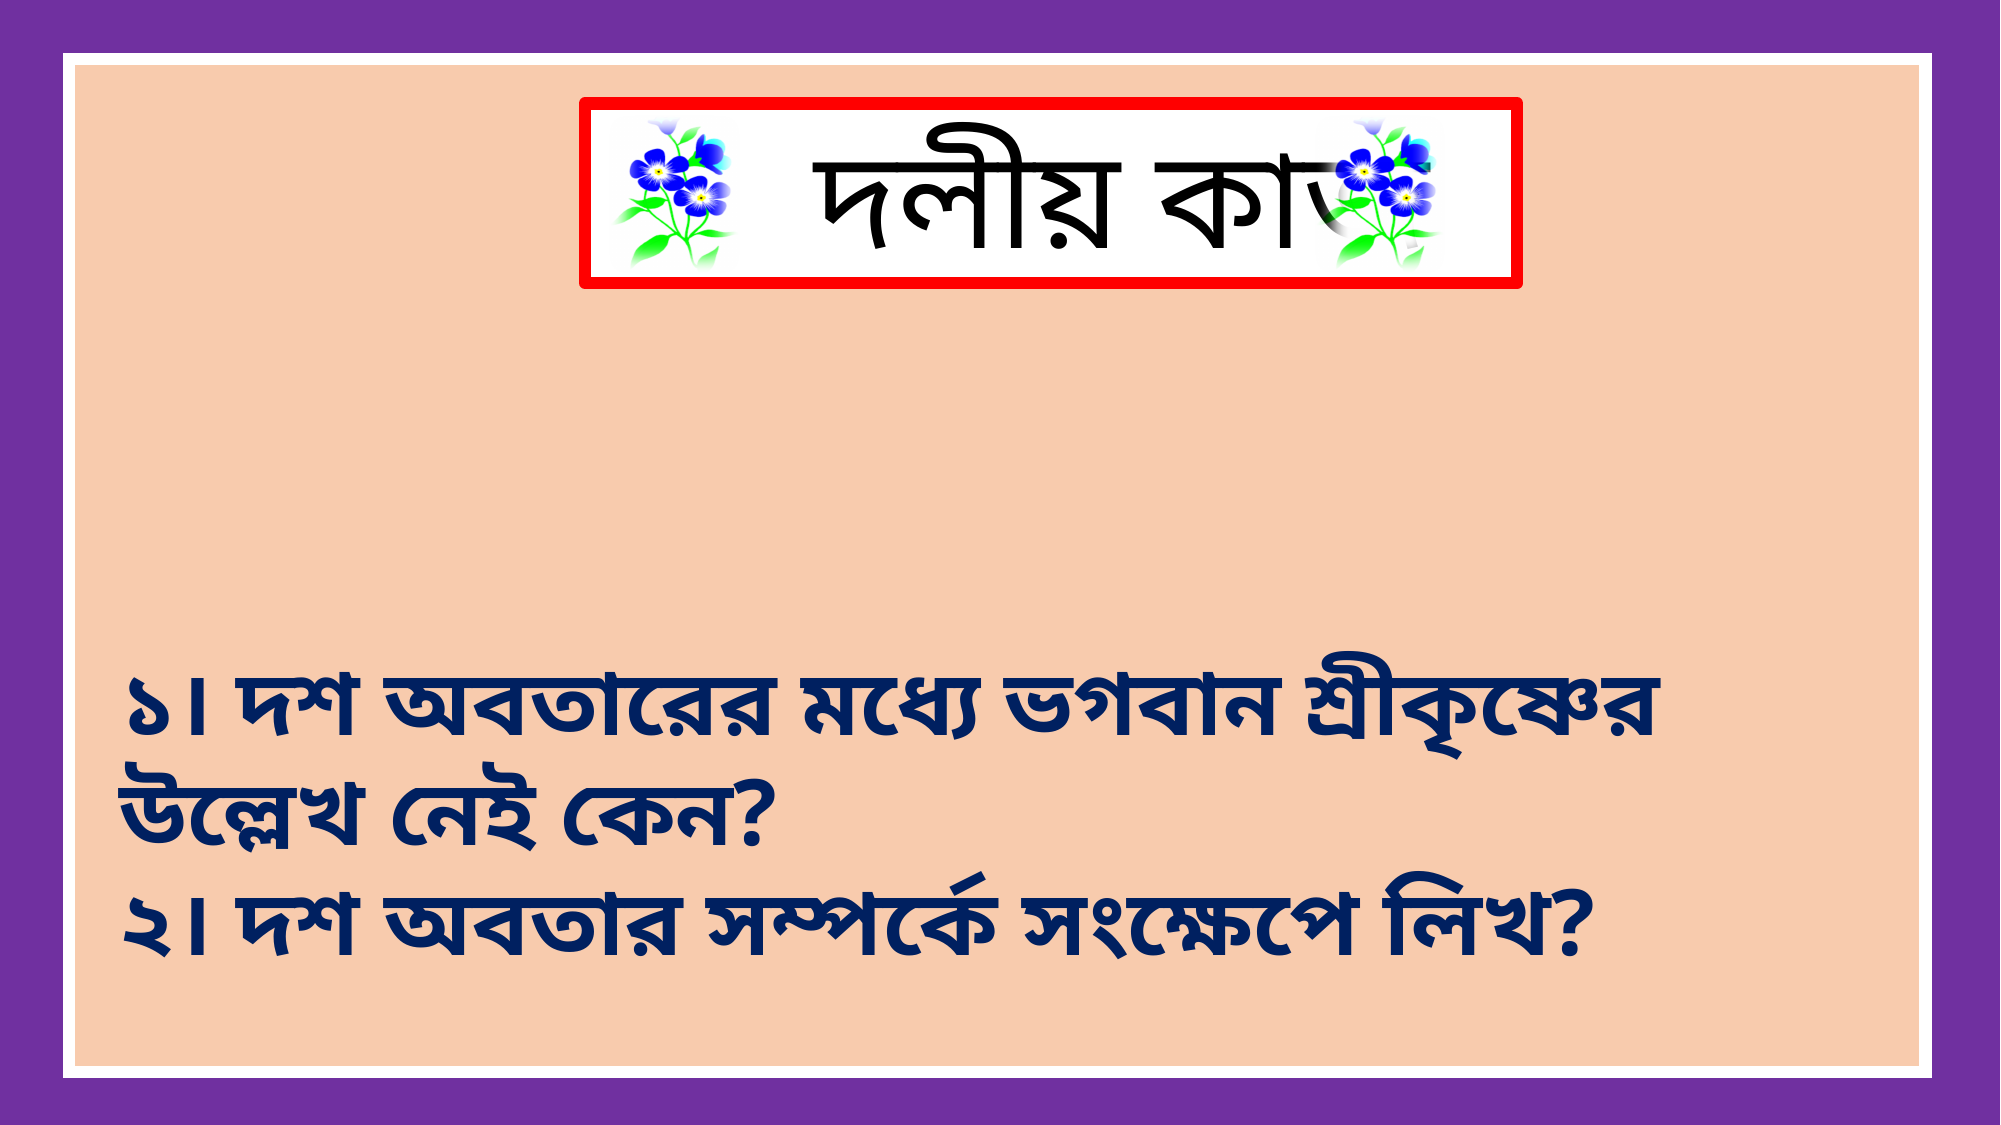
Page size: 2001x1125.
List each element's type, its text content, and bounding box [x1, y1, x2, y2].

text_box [585, 103, 1518, 285]
text_box ১। দশ অবতারের মধ্যে ভগবান শ্রীকৃষ্ণের উল্লেখ নেই কেন? ২। দশ অবতার সম্পর্কে সংক্ষেপে লিখ? [104, 636, 1890, 982]
text_box [68, 58, 1926, 1073]
